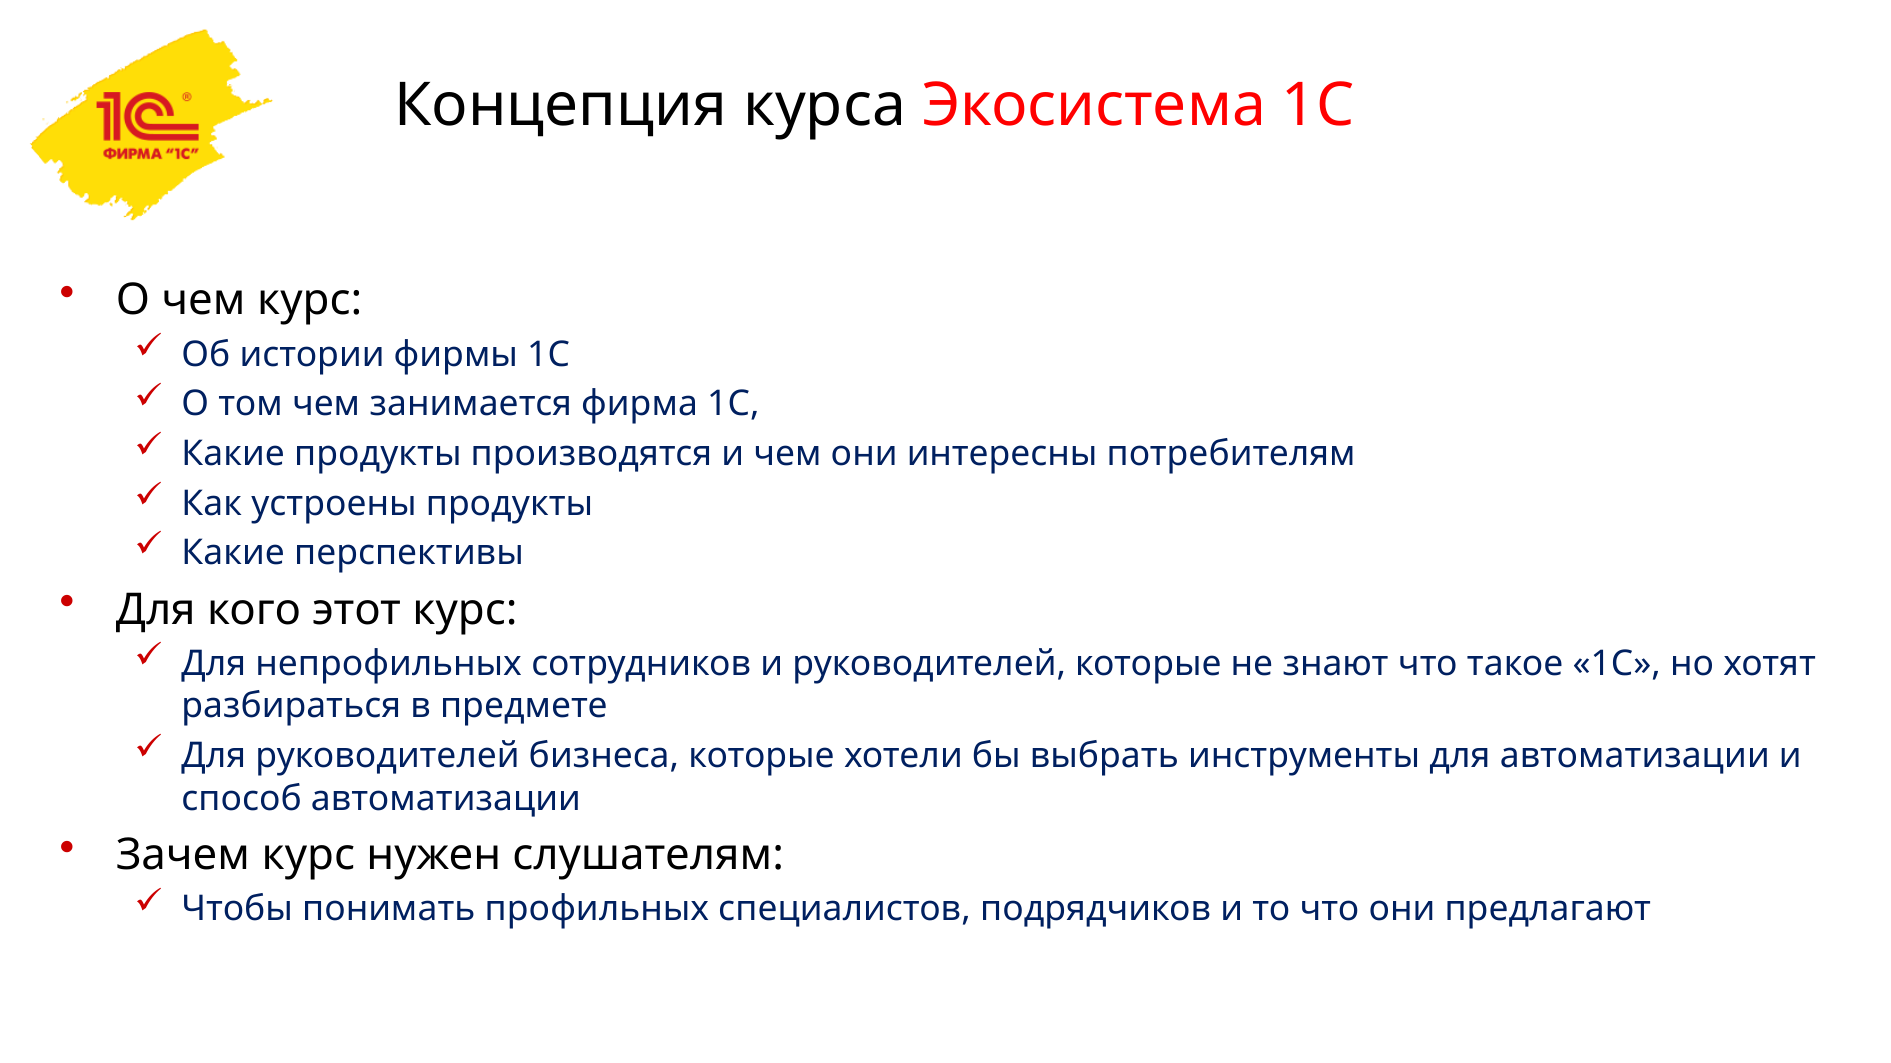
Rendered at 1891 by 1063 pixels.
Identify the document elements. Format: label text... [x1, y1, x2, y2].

title Концепция курса Экосистема 1С [379, 17, 1839, 186]
list О чем курс: Об истории фирмы 1С О том чем занимается фирма 1С, Какие продукты производятся и чем они интересны потребителям Как устроены продукты Какие перспективы Для кого этот курс: Для непрофильных сотрудников и руководителей, которые не знают что такое «1С», но хотят разбираться в предмете Для руководителей бизнеса, которые хотели бы выбрать инструменты для автоматизации и способ автоматизации Зачем курс нужен слушателям: Чтобы понимать профильных специалистов, подрядчиков и то что они предлагают [44, 263, 1839, 993]
picture [23, 24, 278, 225]
